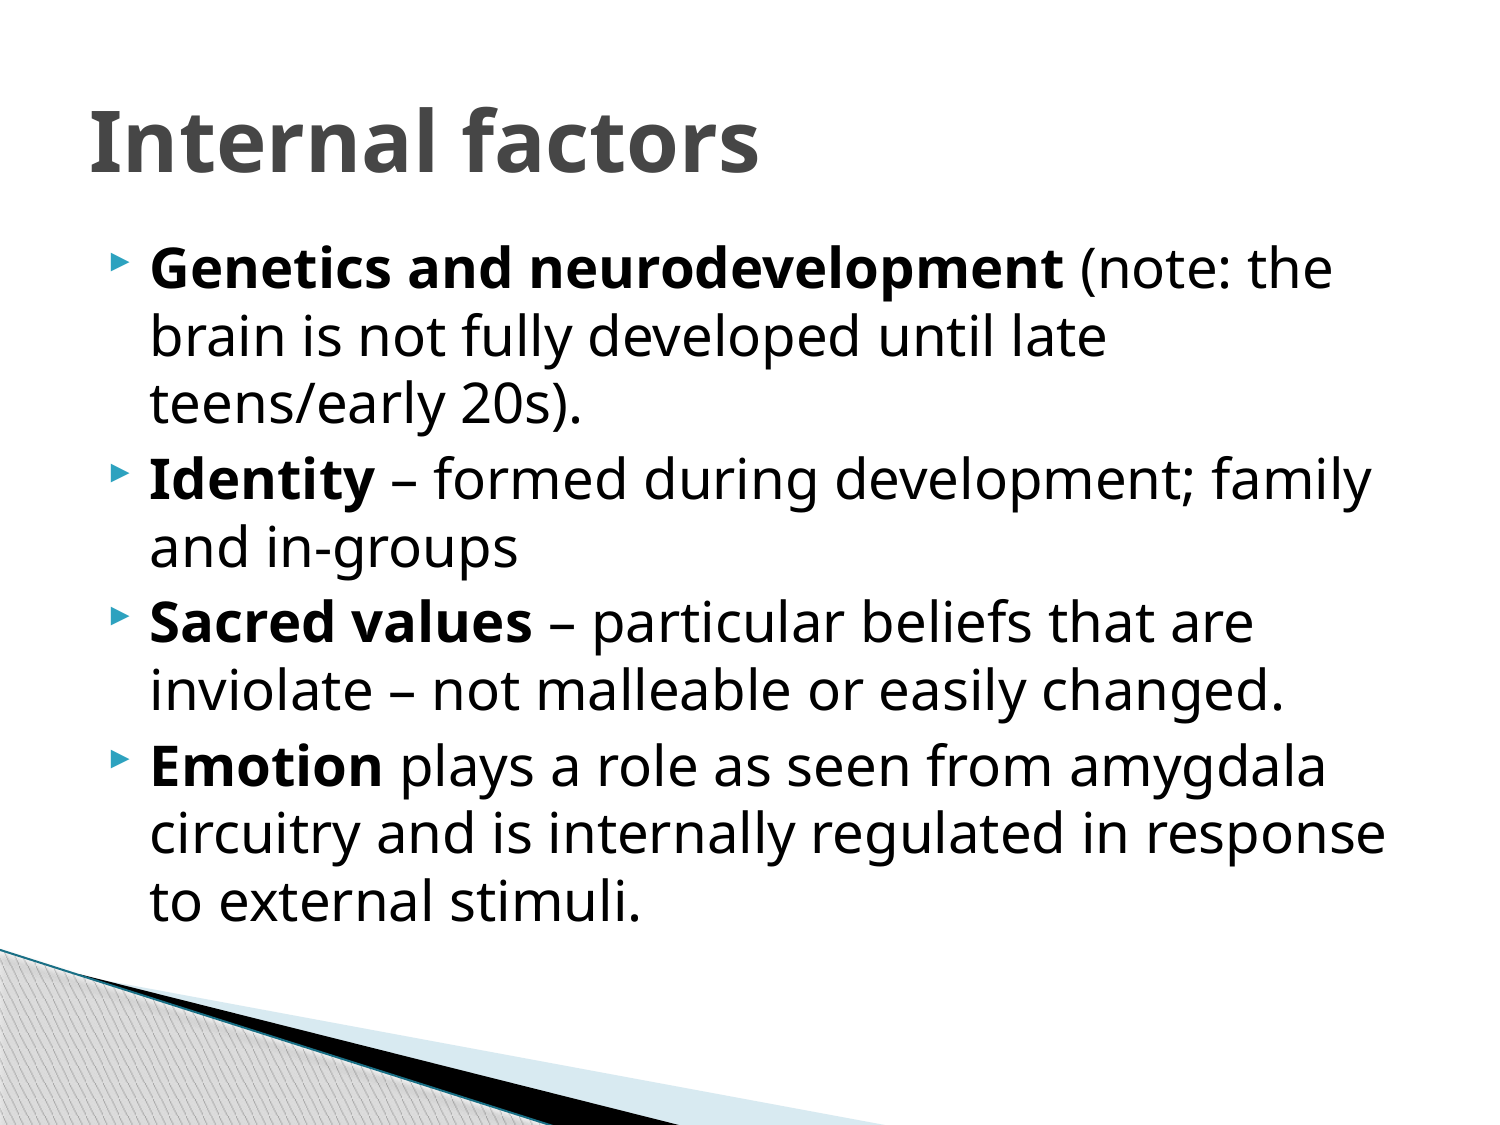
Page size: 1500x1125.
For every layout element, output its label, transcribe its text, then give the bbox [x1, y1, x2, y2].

list Genetics and neurodevelopment (note: the brain is not fully developed until late teens/early 20s). Identity – formed during development; family and in-groups Sacred values – particular beliefs that are inviolate – not malleable or easily changed. Emotion plays a role as seen from amygdala circuitry and is internally regulated in response to external stimuli. [75, 233, 1425, 968]
title Internal factors [75, 45, 1425, 233]
